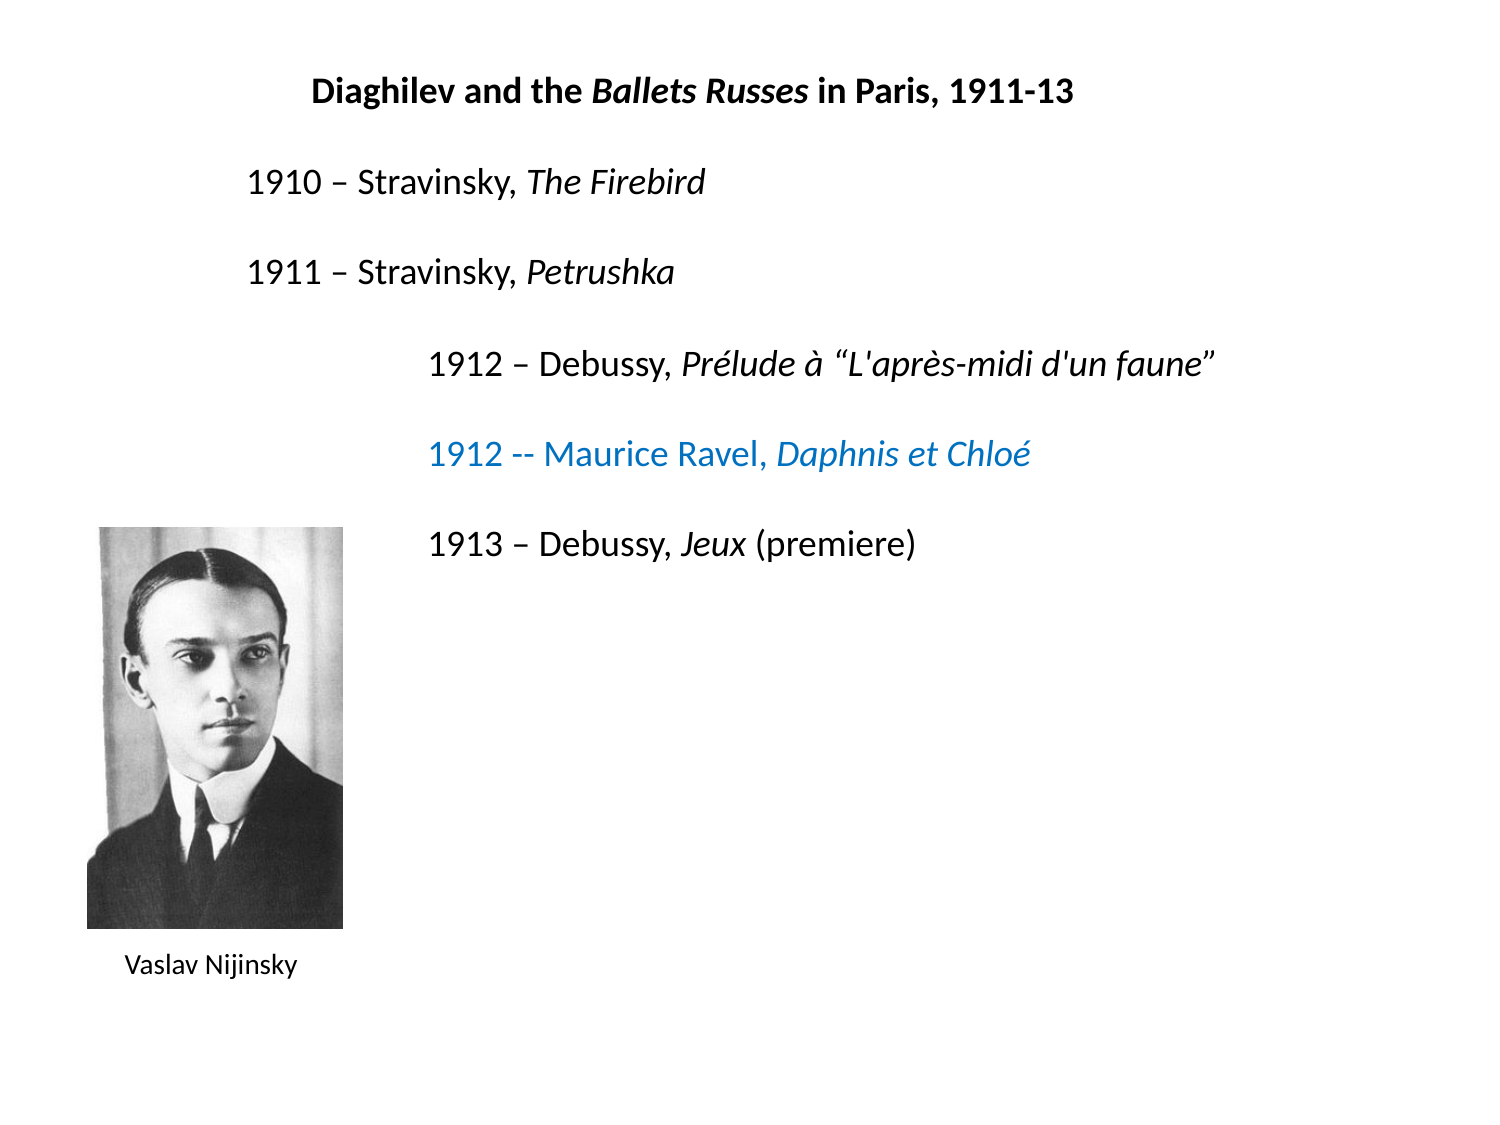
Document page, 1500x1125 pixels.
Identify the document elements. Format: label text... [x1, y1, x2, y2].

text_box Diaghilev and the Ballets Russes in Paris, 1911-13 [296, 58, 1164, 118]
picture [87, 527, 343, 930]
text_box 1910 – Stravinsky, The Firebird 1911 – Stravinsky, Petrushka [231, 149, 1232, 300]
text_box Vaslav Nijinsky [109, 937, 343, 988]
text_box 1912 – Debussy, Prélude à “L'après-midi d'un faune” 1912 -- Maurice Ravel, Daphnis et Chloé 1913 – Debussy, Jeux (premiere) [412, 331, 1375, 572]
